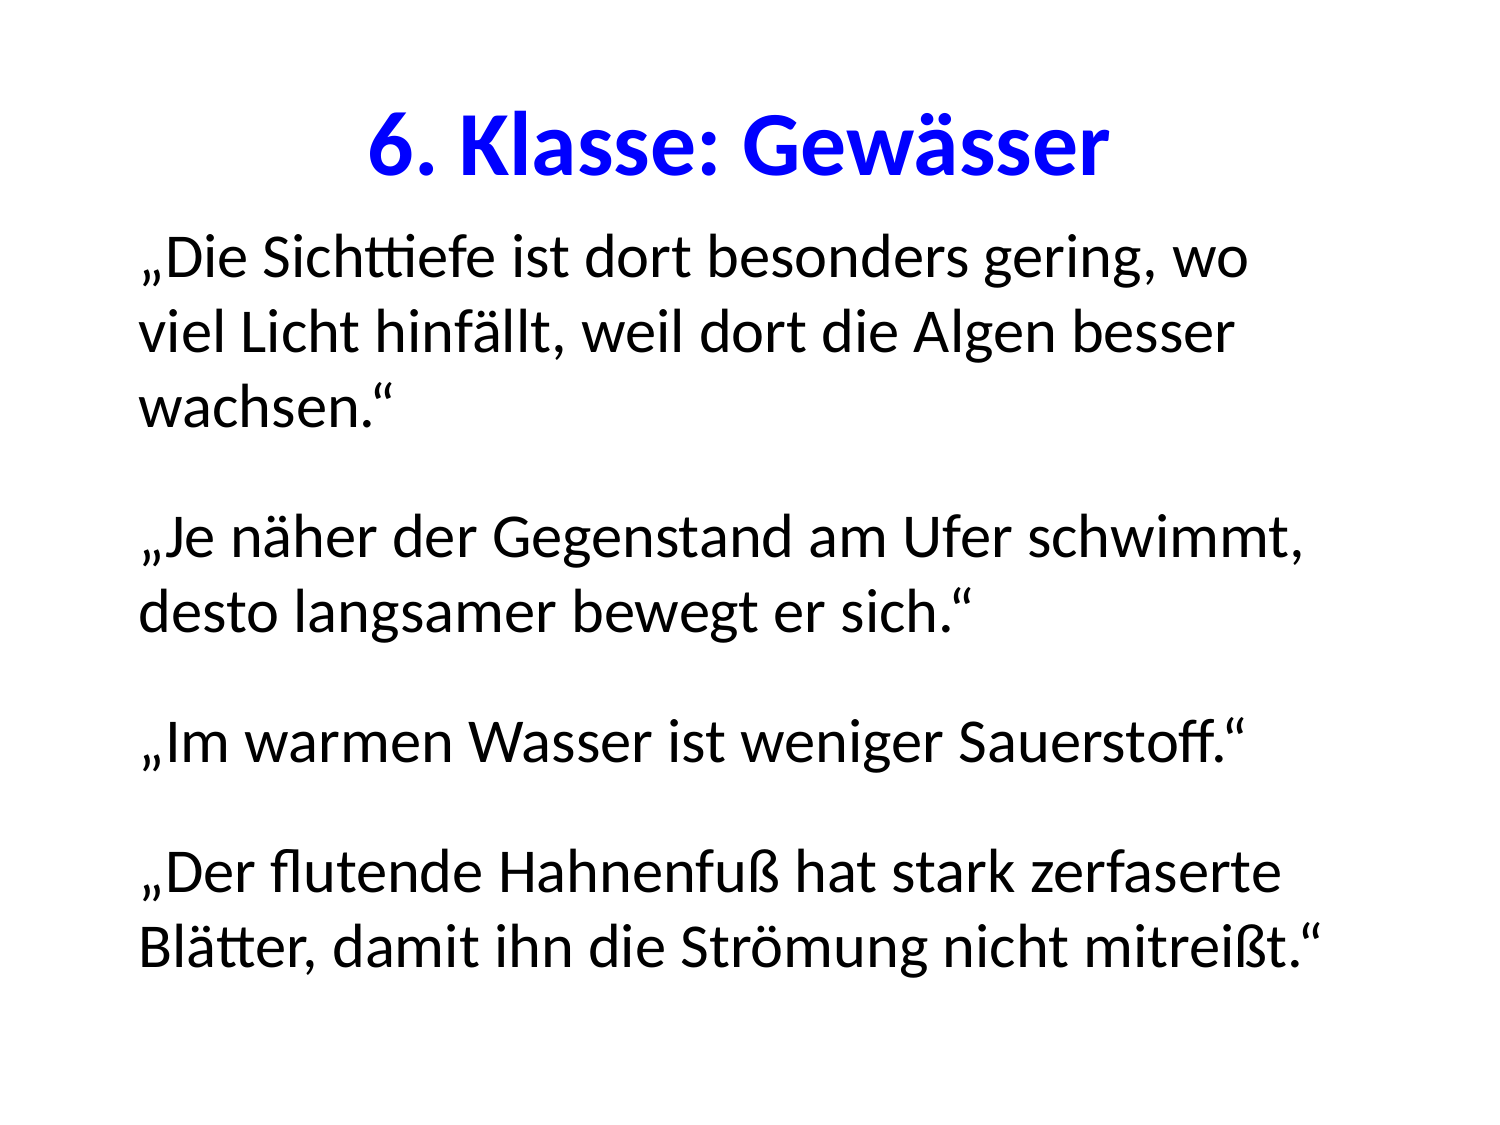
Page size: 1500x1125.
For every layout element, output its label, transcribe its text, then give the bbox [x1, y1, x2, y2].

title 6. Klasse: Gewässer [75, 45, 1425, 233]
text_box „Die Sichttiefe ist dort besonders gering, wo viel Licht hinfällt, weil dort die Algen besser wachsen.“ „Je näher der Gegenstand am Ufer schwimmt, desto langsamer bewegt er sich.“ „Im warmen Wasser ist weniger Sauerstoff.“ „Der flutende Hahnenfuß hat stark zerfaserte Blätter, damit ihn die Strömung nicht mitreißt.“ [123, 208, 1365, 988]
